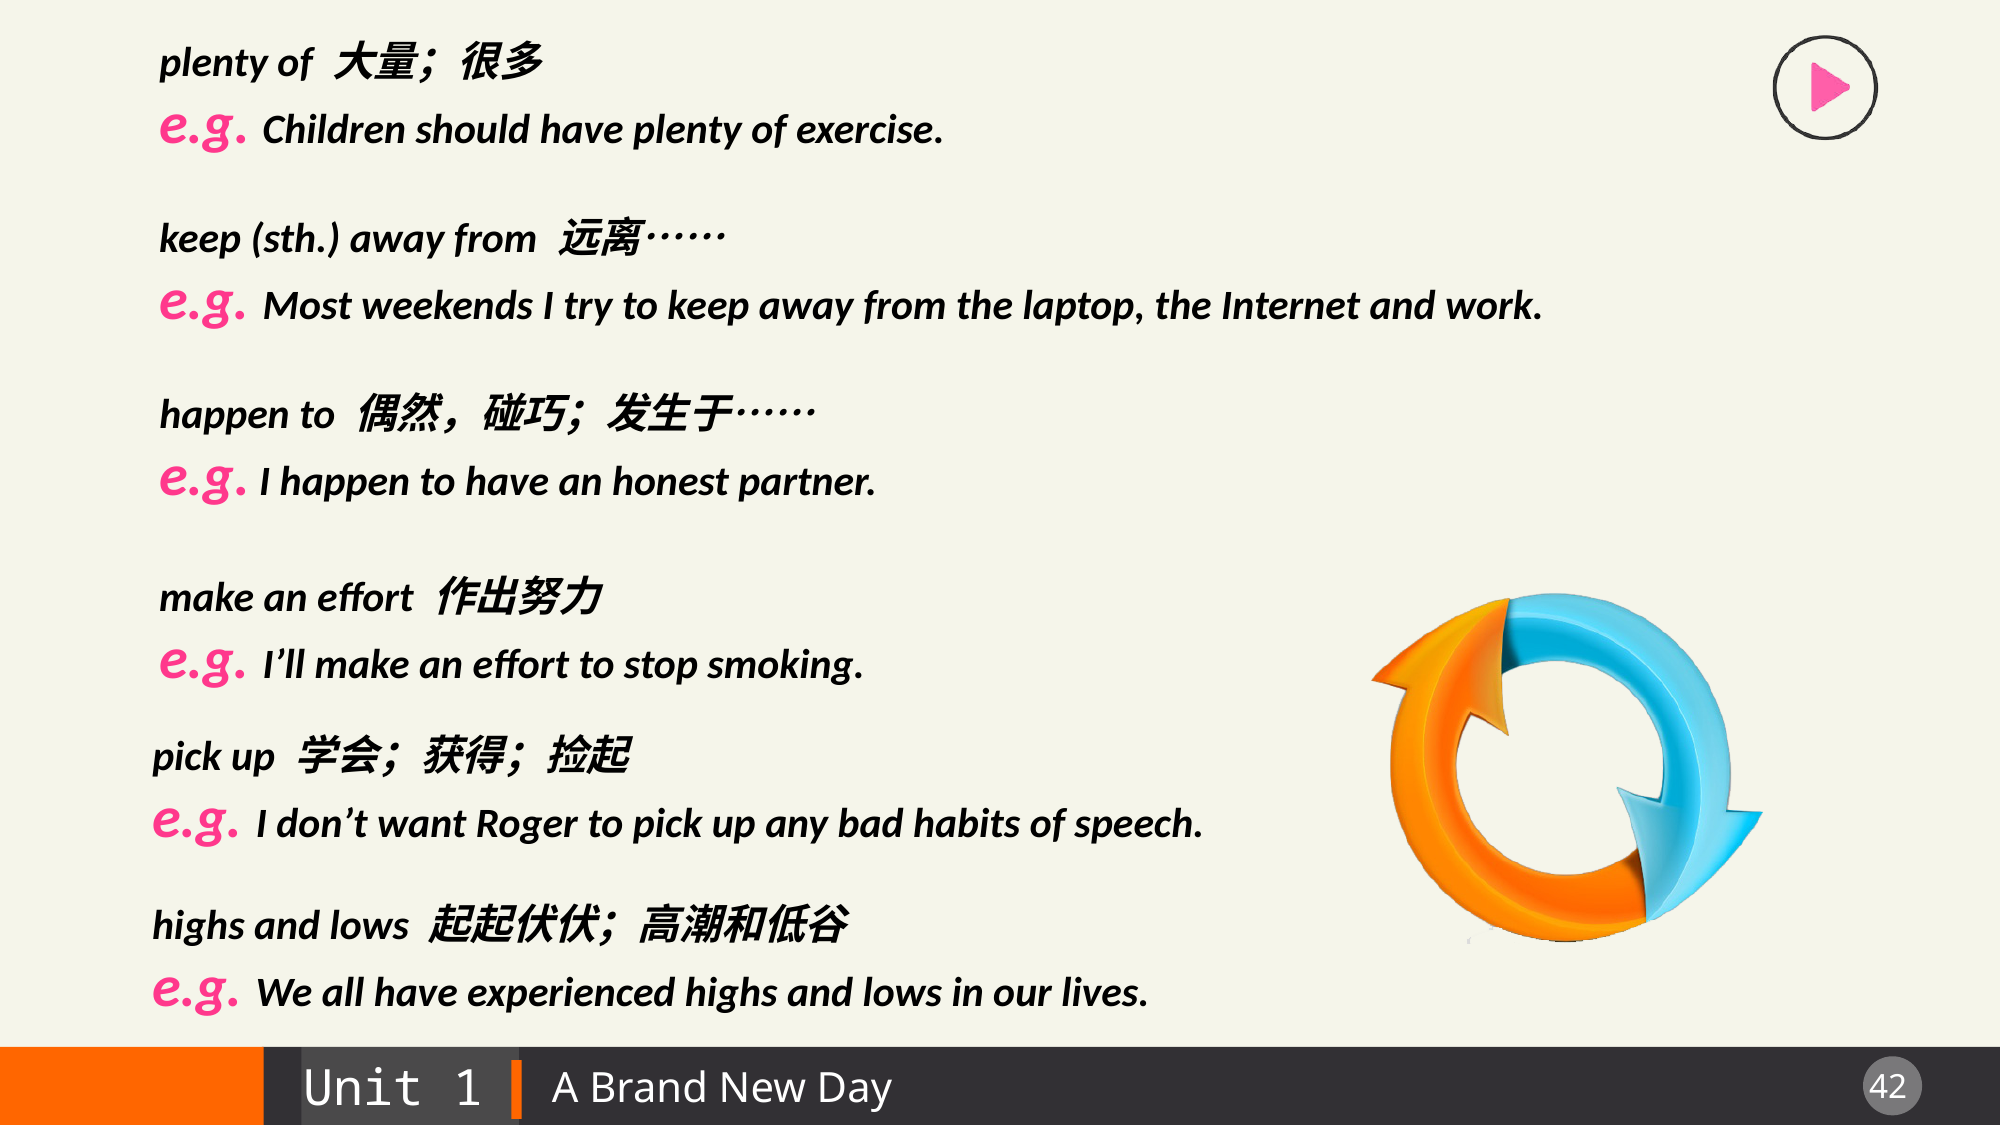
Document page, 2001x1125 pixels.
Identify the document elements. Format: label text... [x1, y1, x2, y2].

picture [1727, 25, 1903, 143]
text_box keep (sth.) away from 远离…… e.g. Most weekends I try to keep away from the laptop, the Internet and work. [144, 203, 1744, 339]
picture [1346, 583, 1780, 944]
text_box make an effort 作出努力 e.g. I’ll make an effort to stop smoking. [144, 562, 1668, 698]
text_box pick up 学会；获得；捡起 e.g. I don’t want Roger to pick up any bad habits of speech. [137, 721, 1238, 857]
text_box happen to 偶然，碰巧；发生于…… e.g. I happen to have an honest partner. [144, 379, 1145, 515]
text_box plenty of 大量；很多 e.g. Children should have plenty of exercise. [144, 27, 1427, 163]
text_box highs and lows 起起伏伏；高潮和低谷 e.g. We all have experienced highs and lows in our lives. [137, 890, 1510, 1026]
